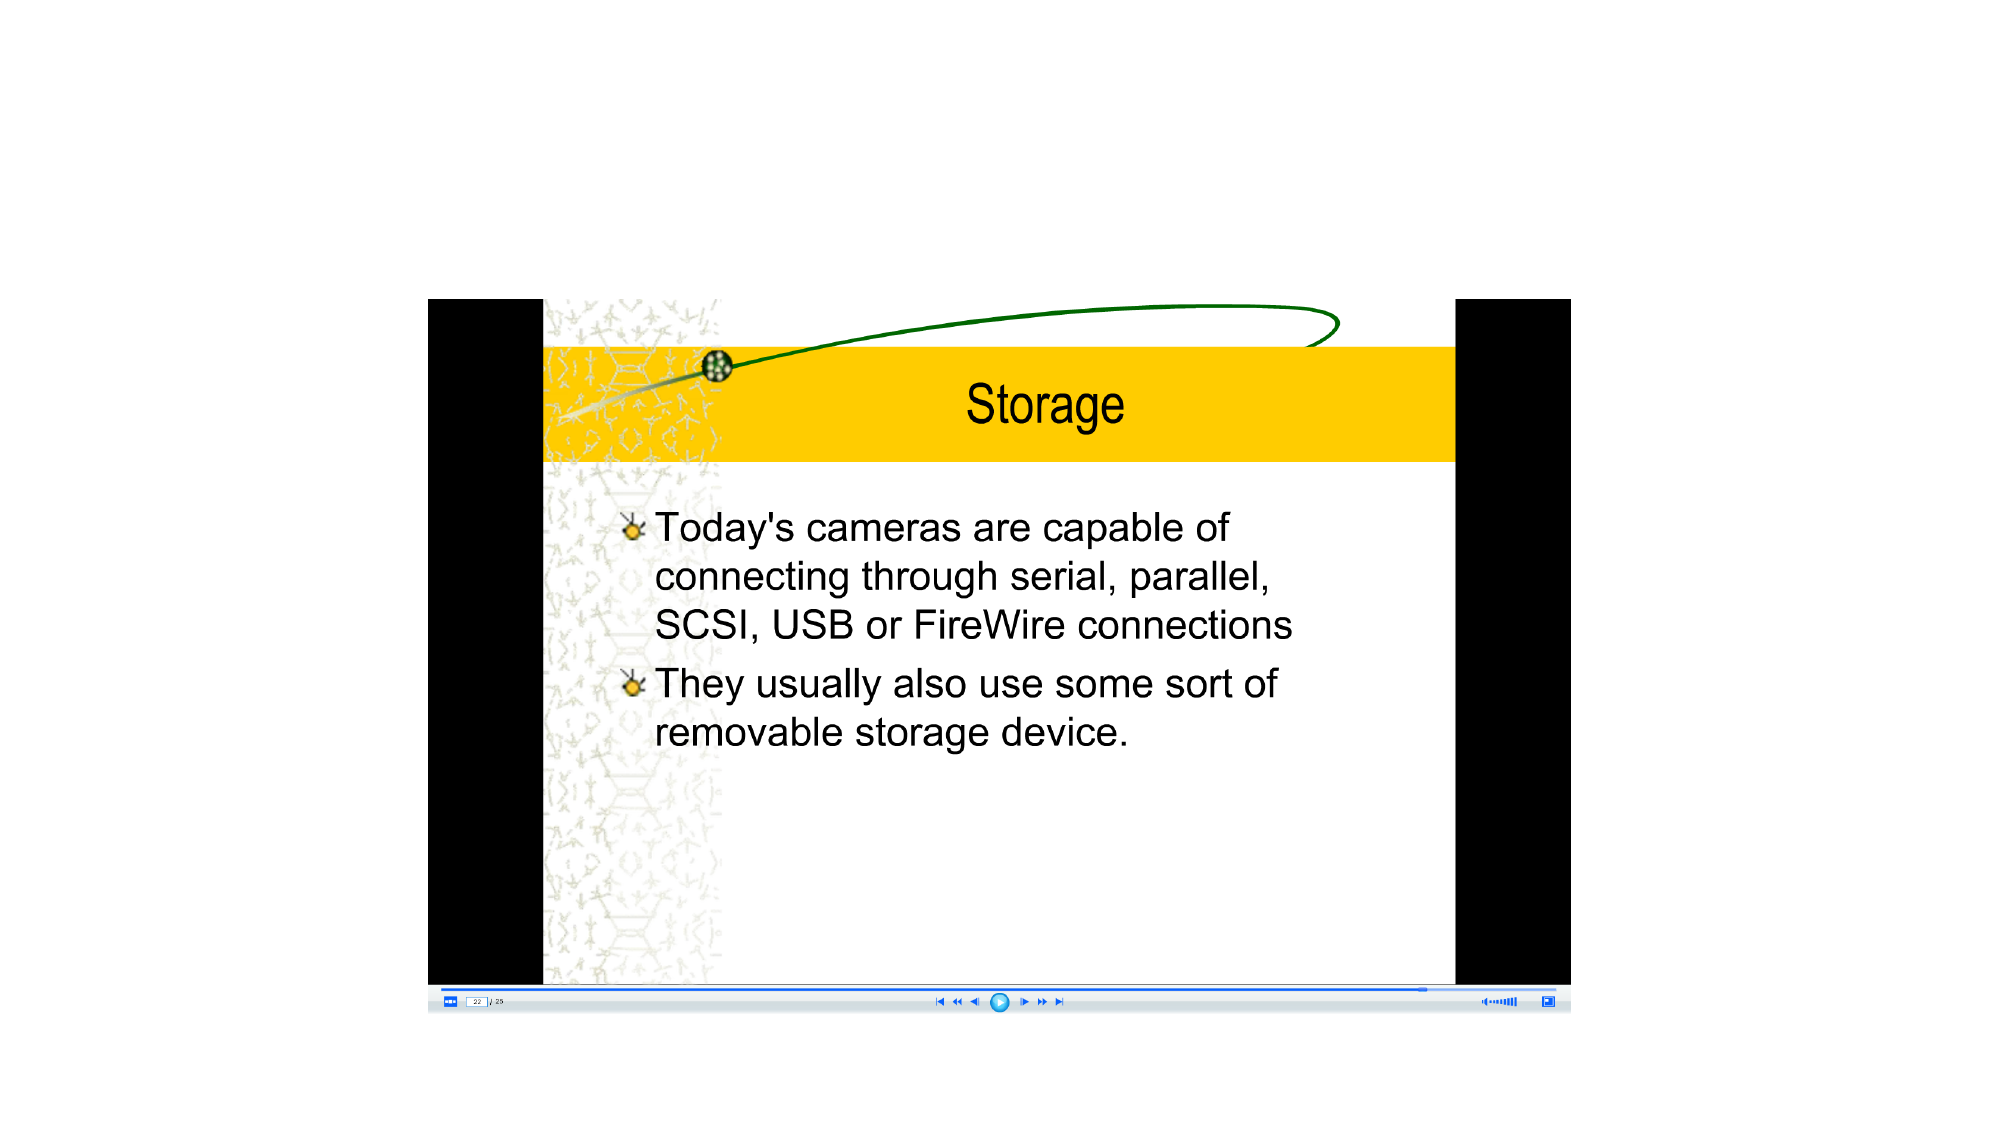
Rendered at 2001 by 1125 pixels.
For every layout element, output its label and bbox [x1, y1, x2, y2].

list [428, 299, 1572, 1014]
